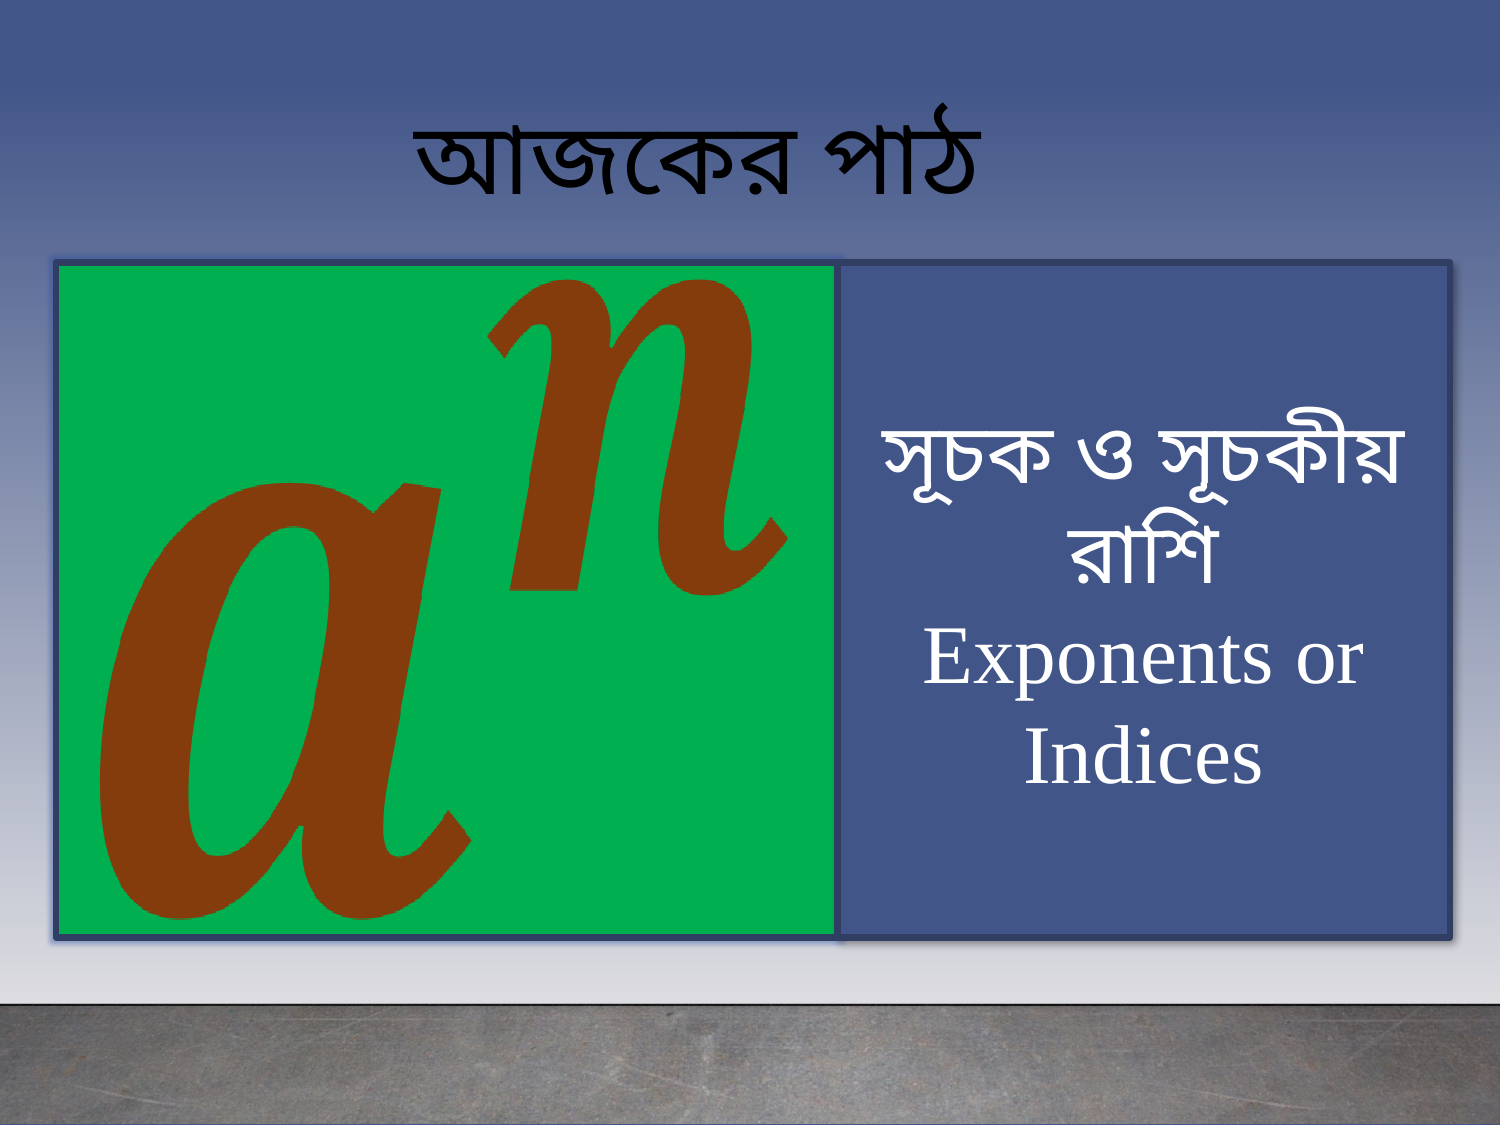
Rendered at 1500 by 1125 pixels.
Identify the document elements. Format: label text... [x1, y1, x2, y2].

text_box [55, 262, 1451, 938]
text_box আজকের পাঠ [399, 87, 1050, 223]
picture [0, 1004, 1500, 1124]
